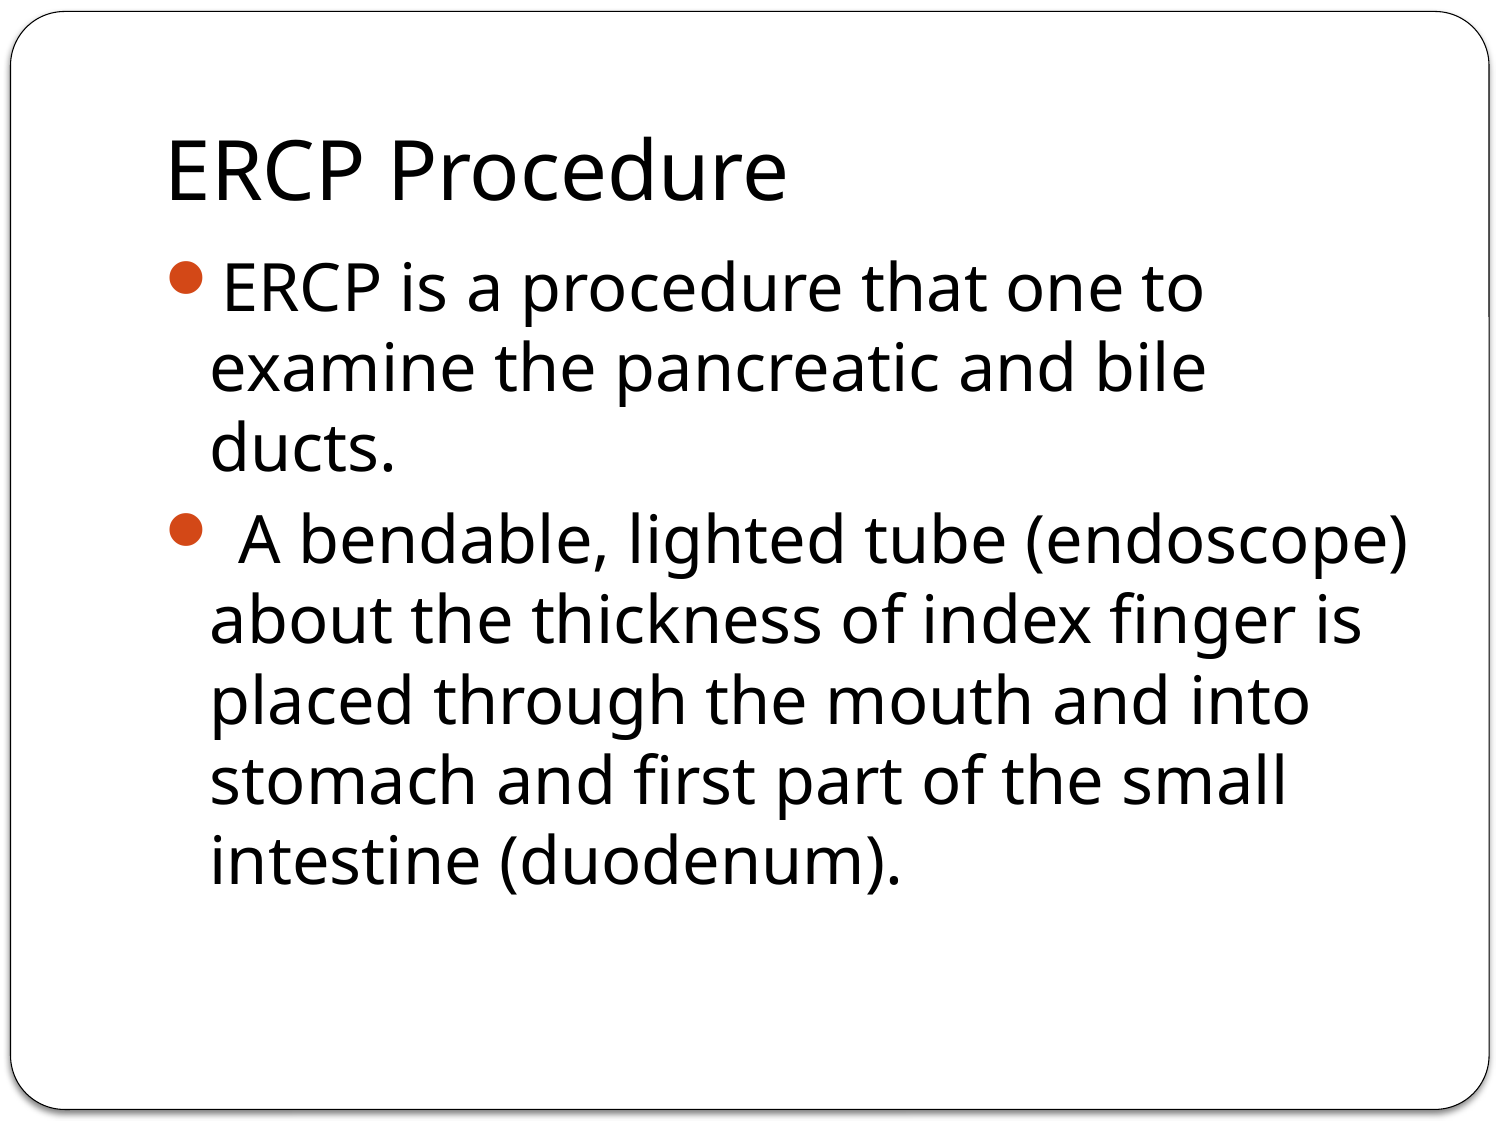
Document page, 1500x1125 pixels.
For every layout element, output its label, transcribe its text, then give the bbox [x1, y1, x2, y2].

title ERCP Procedure [150, 45, 1425, 233]
list ERCP is a procedure that one to examine the pancreatic and bile ducts. A bendable, lighted tube (endoscope) about the thickness of index finger is placed through the mouth and into stomach and first part of the small intestine (duodenum). [150, 237, 1425, 988]
